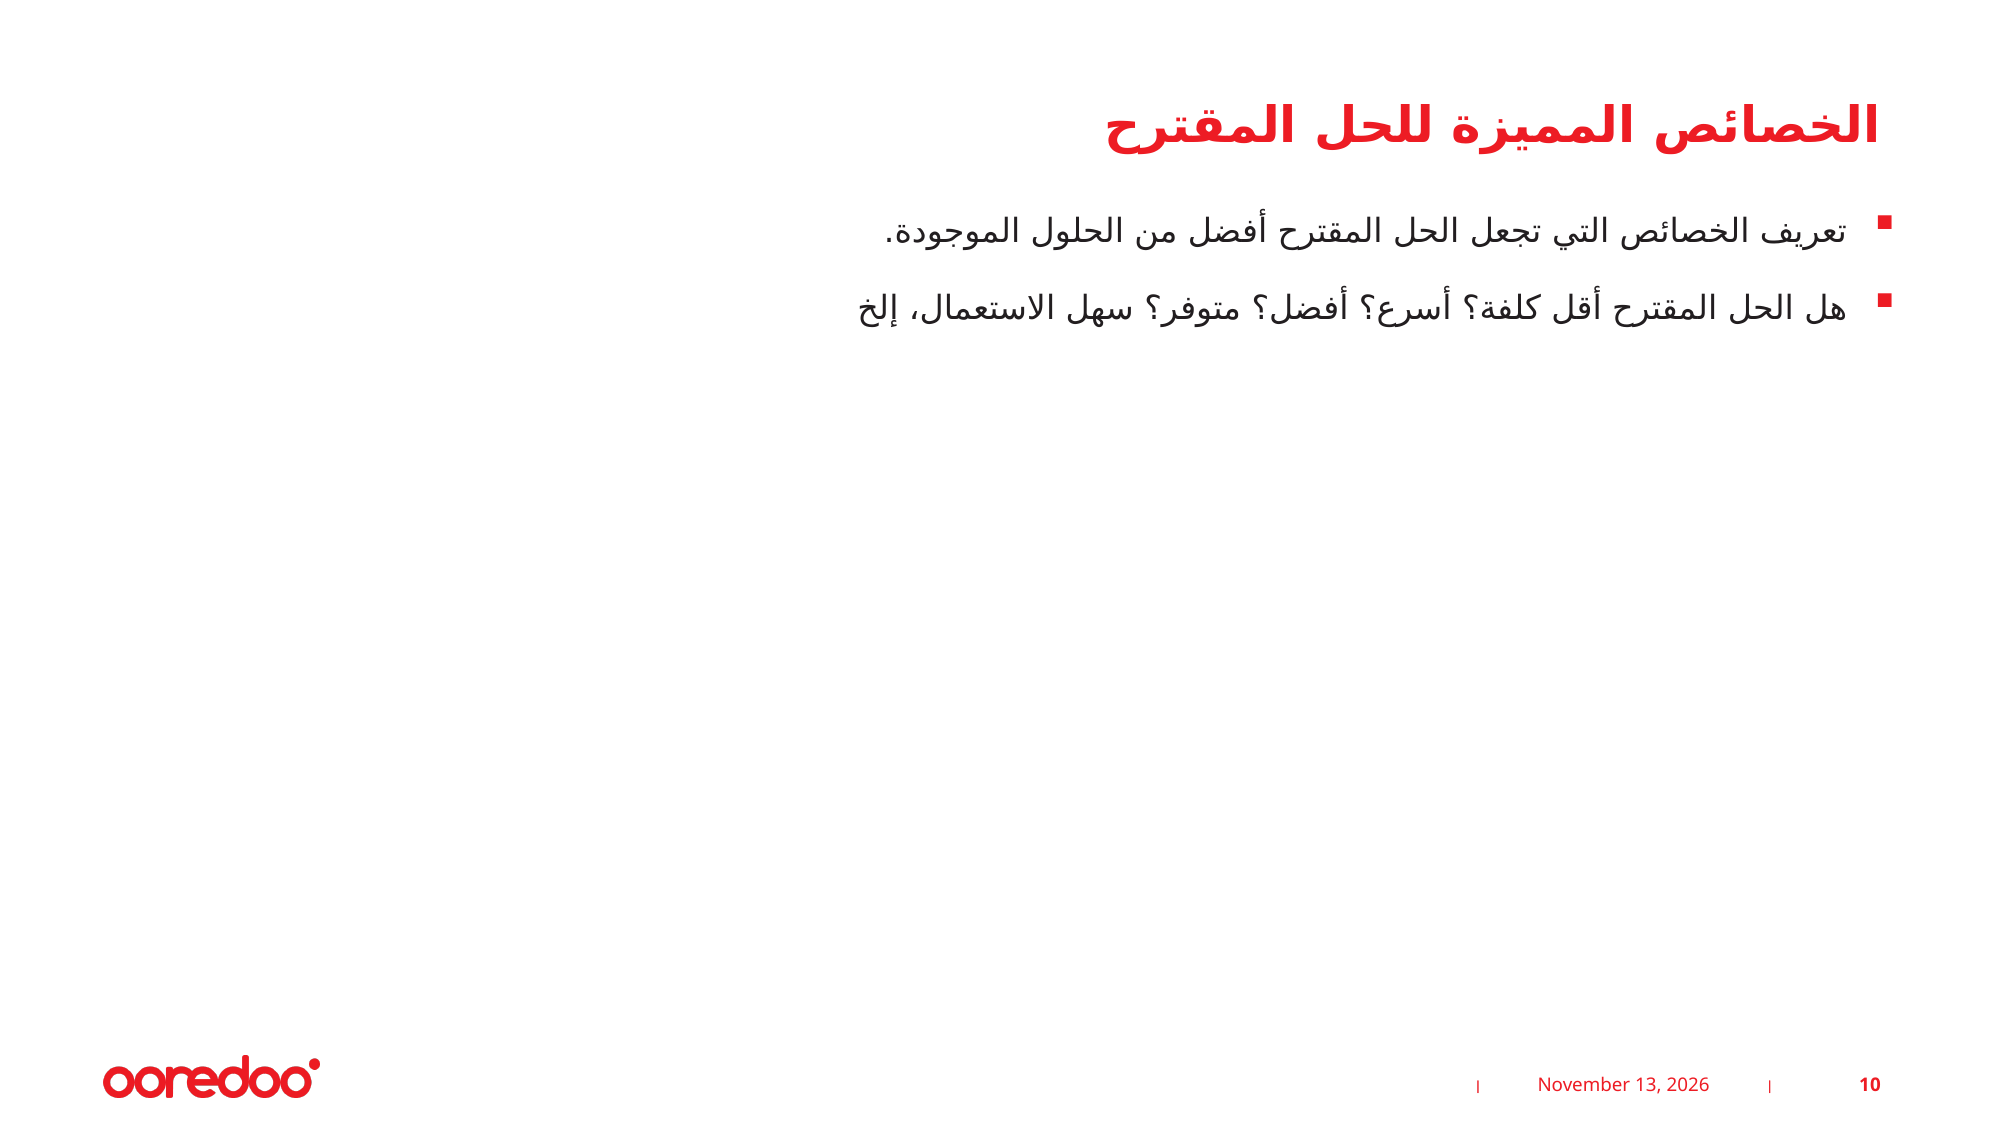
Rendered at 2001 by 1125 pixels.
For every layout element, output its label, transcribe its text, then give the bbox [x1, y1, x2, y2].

slide_number 10 [1766, 1055, 1896, 1116]
list تعريف الخصائص التي تجعل الحل المقترح أفضل من الحلول الموجودة. هل الحل المقترح أقل كلفة؟ أسرع؟ أفضل؟ متوفر؟ سهل الاستعمال، إلخ [104, 208, 1896, 981]
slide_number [1480, 1055, 1766, 1116]
picture [103, 1055, 320, 1098]
title الخصائص المميزة للحل المقترح [104, 10, 1896, 161]
